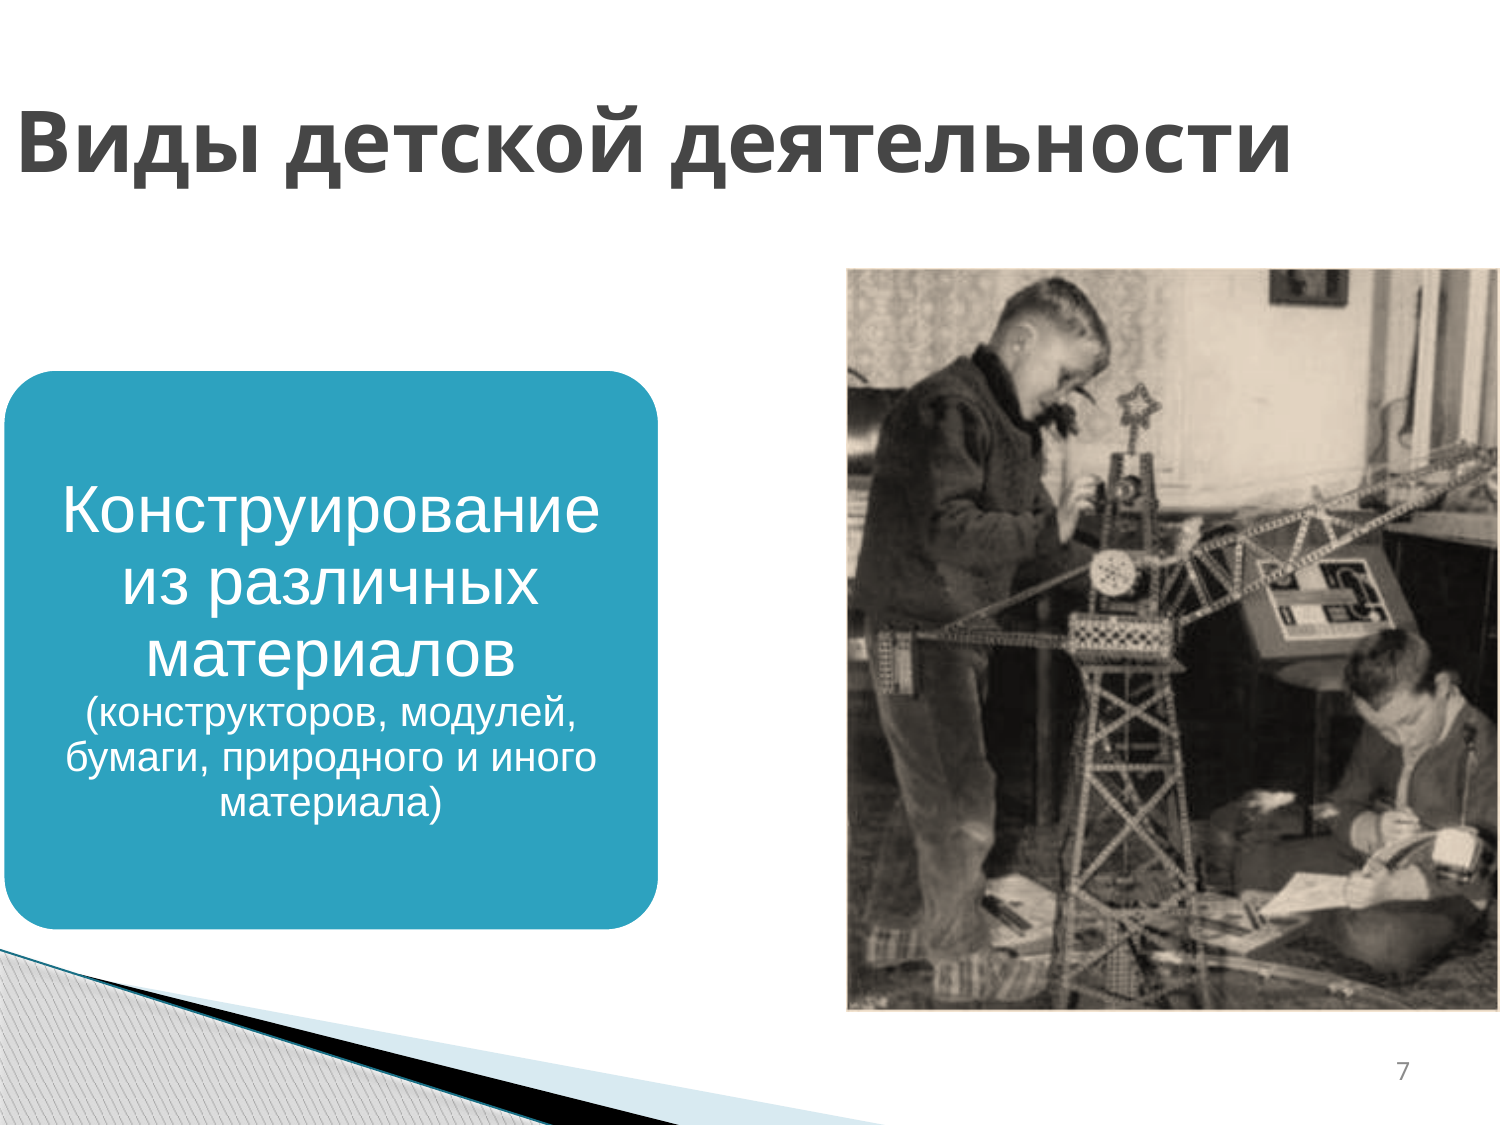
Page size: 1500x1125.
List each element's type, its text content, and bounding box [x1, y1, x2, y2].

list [846, 268, 1500, 1012]
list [0, 278, 663, 1022]
text_box 7 [1074, 1042, 1425, 1103]
title Виды детской деятельности [0, 45, 1350, 233]
